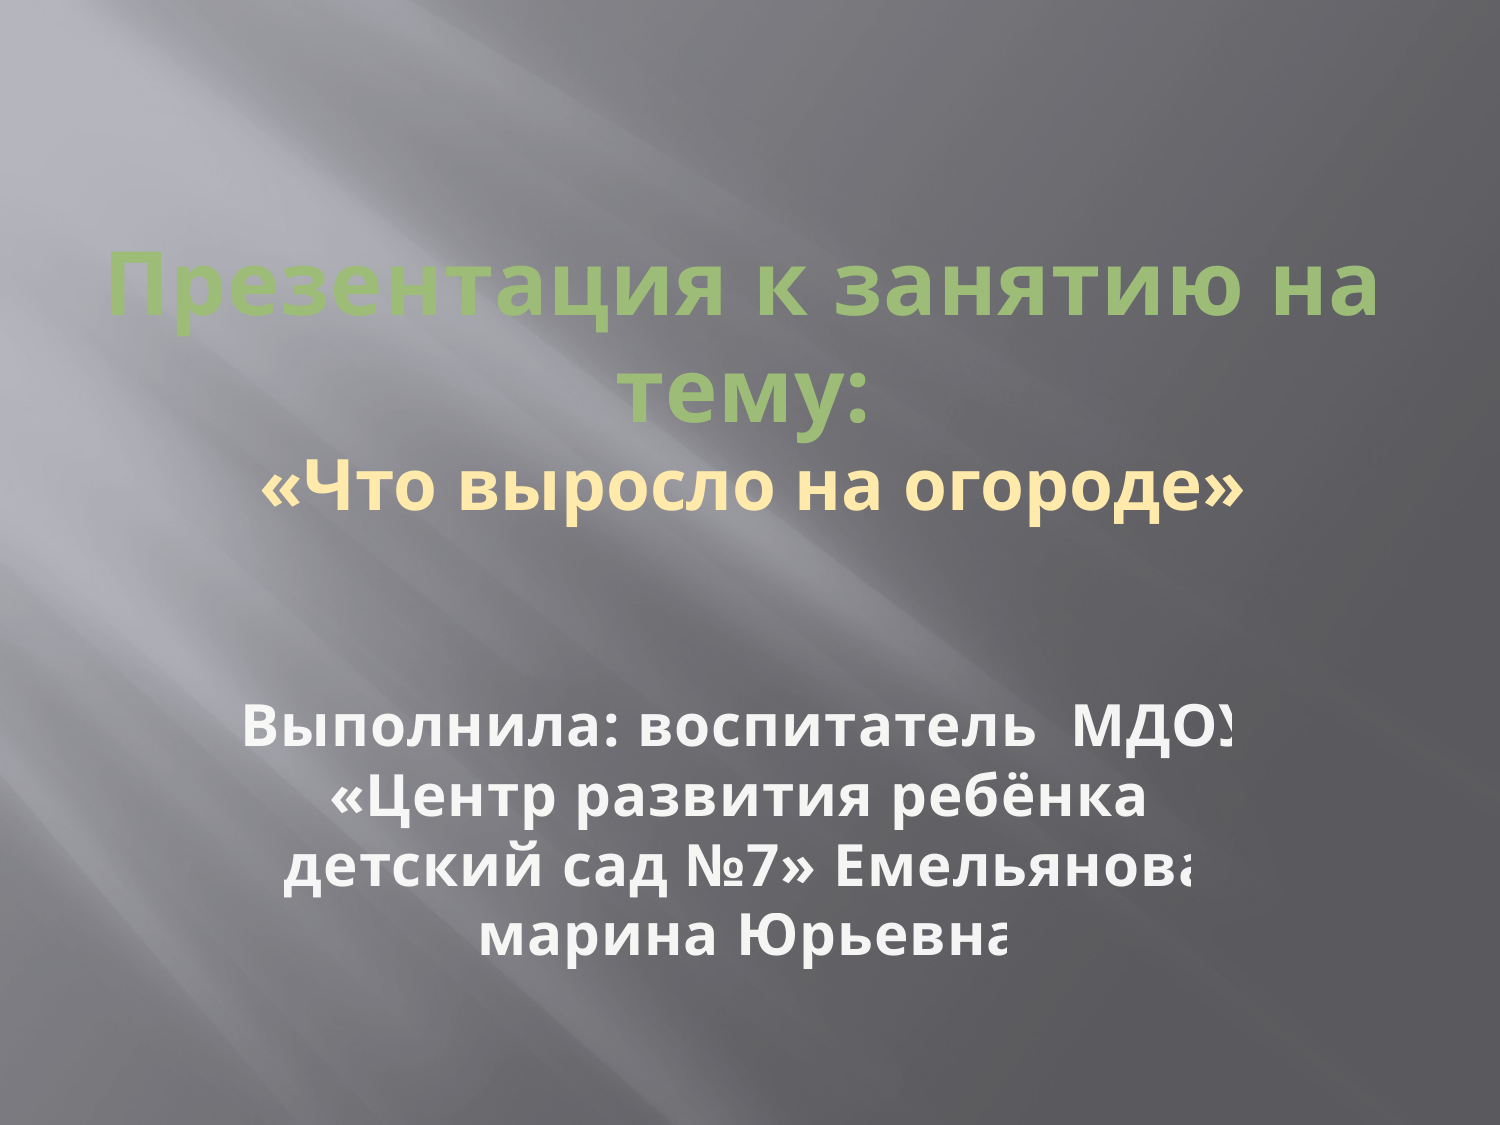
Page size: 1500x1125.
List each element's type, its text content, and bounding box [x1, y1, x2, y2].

title Презентация к занятию на тему: «Что выросло на огороде» [69, 224, 1420, 525]
subtitle Выполнила: воспитатель МДОУ «Центр развития ребёнка- детский сад №7» Емельянова марина Юрьевна [225, 680, 1275, 1047]
